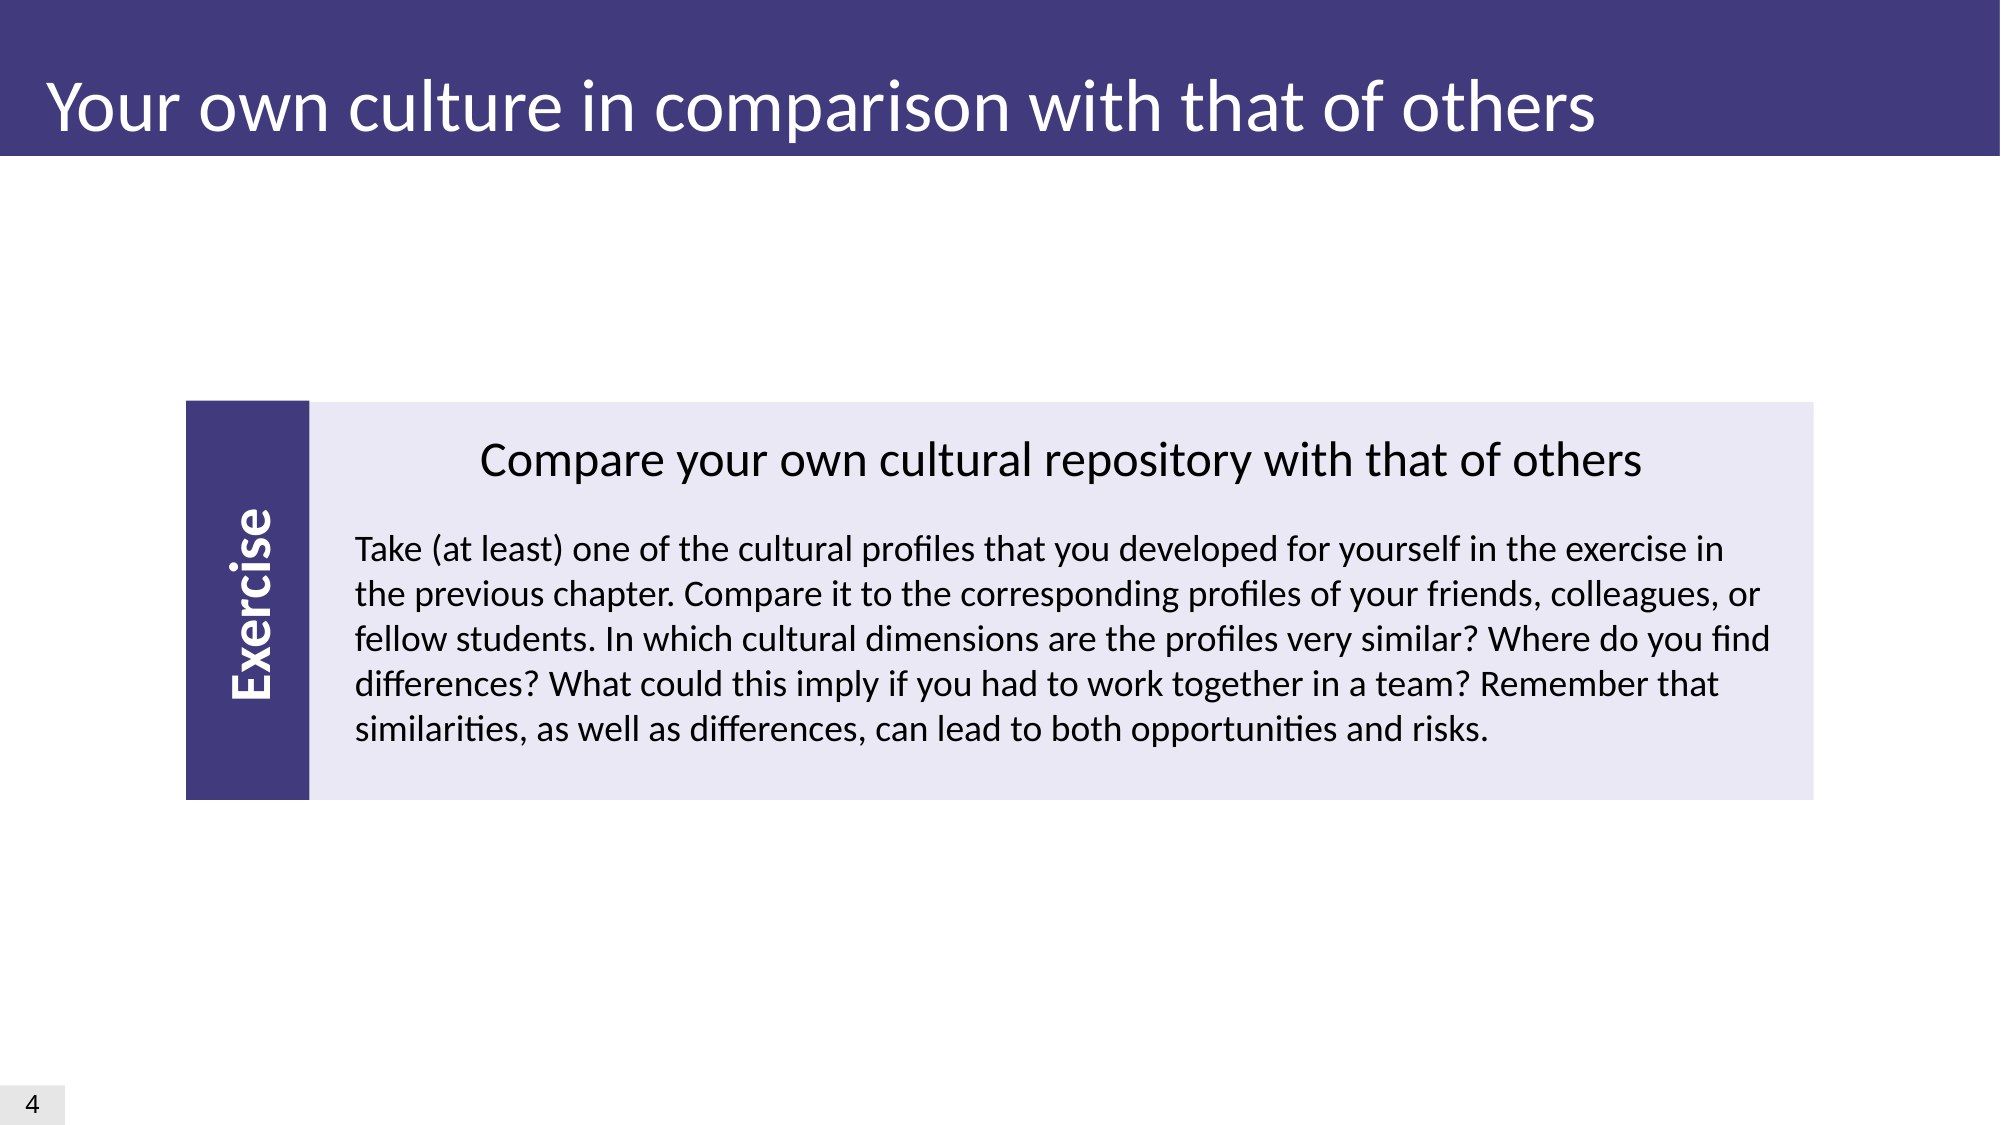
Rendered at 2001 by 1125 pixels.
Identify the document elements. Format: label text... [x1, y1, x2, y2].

text_box [0, 0, 2000, 157]
text_box Your own culture in comparison with that of others [31, 48, 1614, 154]
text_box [186, 400, 1814, 800]
text_box 4 [0, 1084, 66, 1125]
